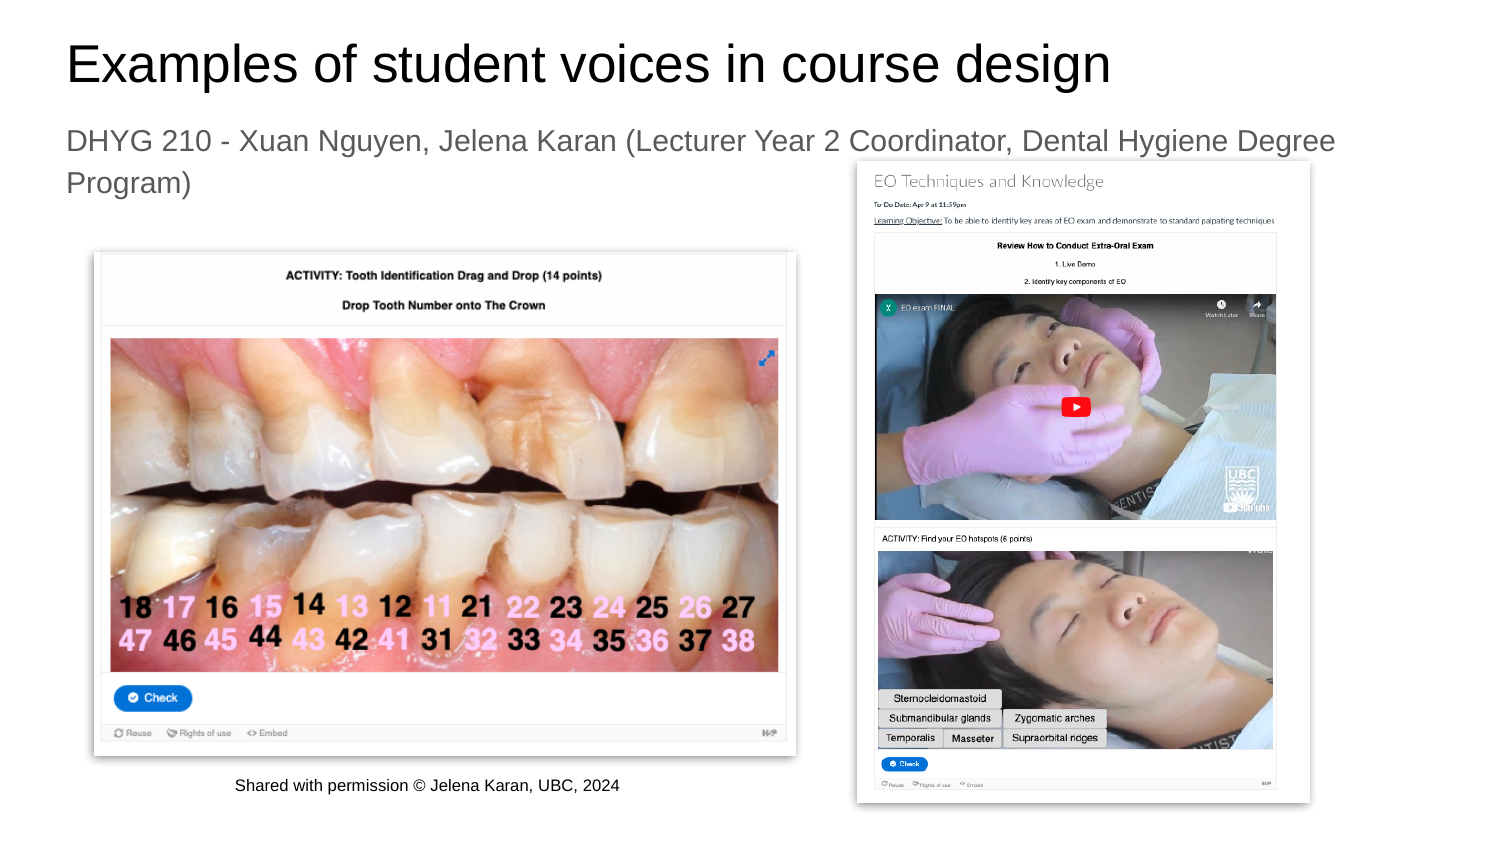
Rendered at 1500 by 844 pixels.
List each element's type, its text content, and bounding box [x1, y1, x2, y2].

list DHYG 210 - Xuan Nguyen, Jelena Karan (Lecturer Year 2 Coordinator, Dental Hygiene Degree Program) [51, 109, 1449, 253]
picture [857, 161, 1310, 803]
picture [93, 252, 796, 757]
title Examples of student voices in course design [51, 14, 1449, 109]
text_box Shared with permission © Jelena Karan, UBC, 2024 [220, 767, 670, 803]
